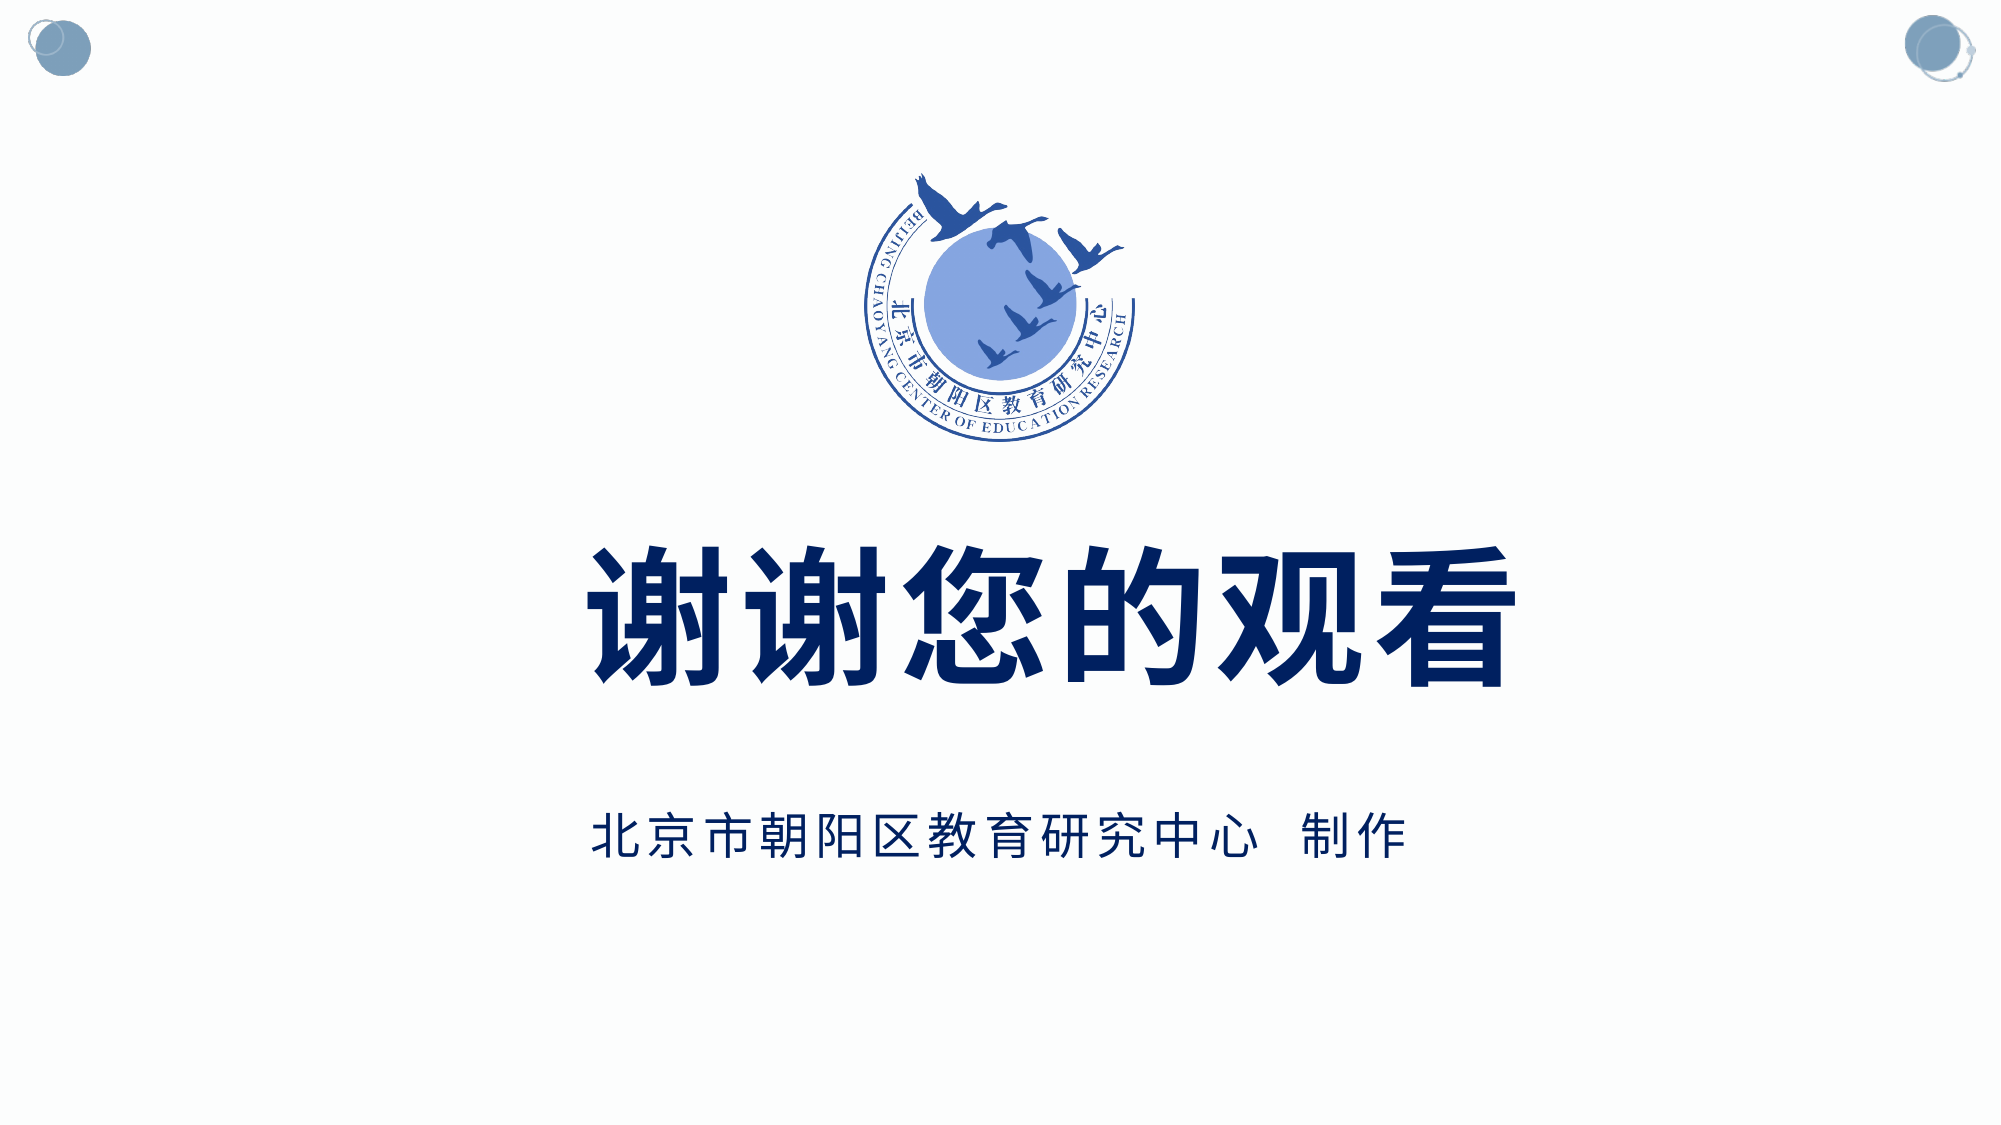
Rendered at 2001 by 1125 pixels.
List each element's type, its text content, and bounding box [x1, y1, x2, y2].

picture [864, 173, 1135, 442]
text_box 谢谢您的观看 [519, 516, 1539, 711]
text_box 北京市朝阳区教育研究中心 制作 [575, 767, 1496, 872]
picture [0, 0, 119, 97]
picture [1881, 0, 2000, 97]
